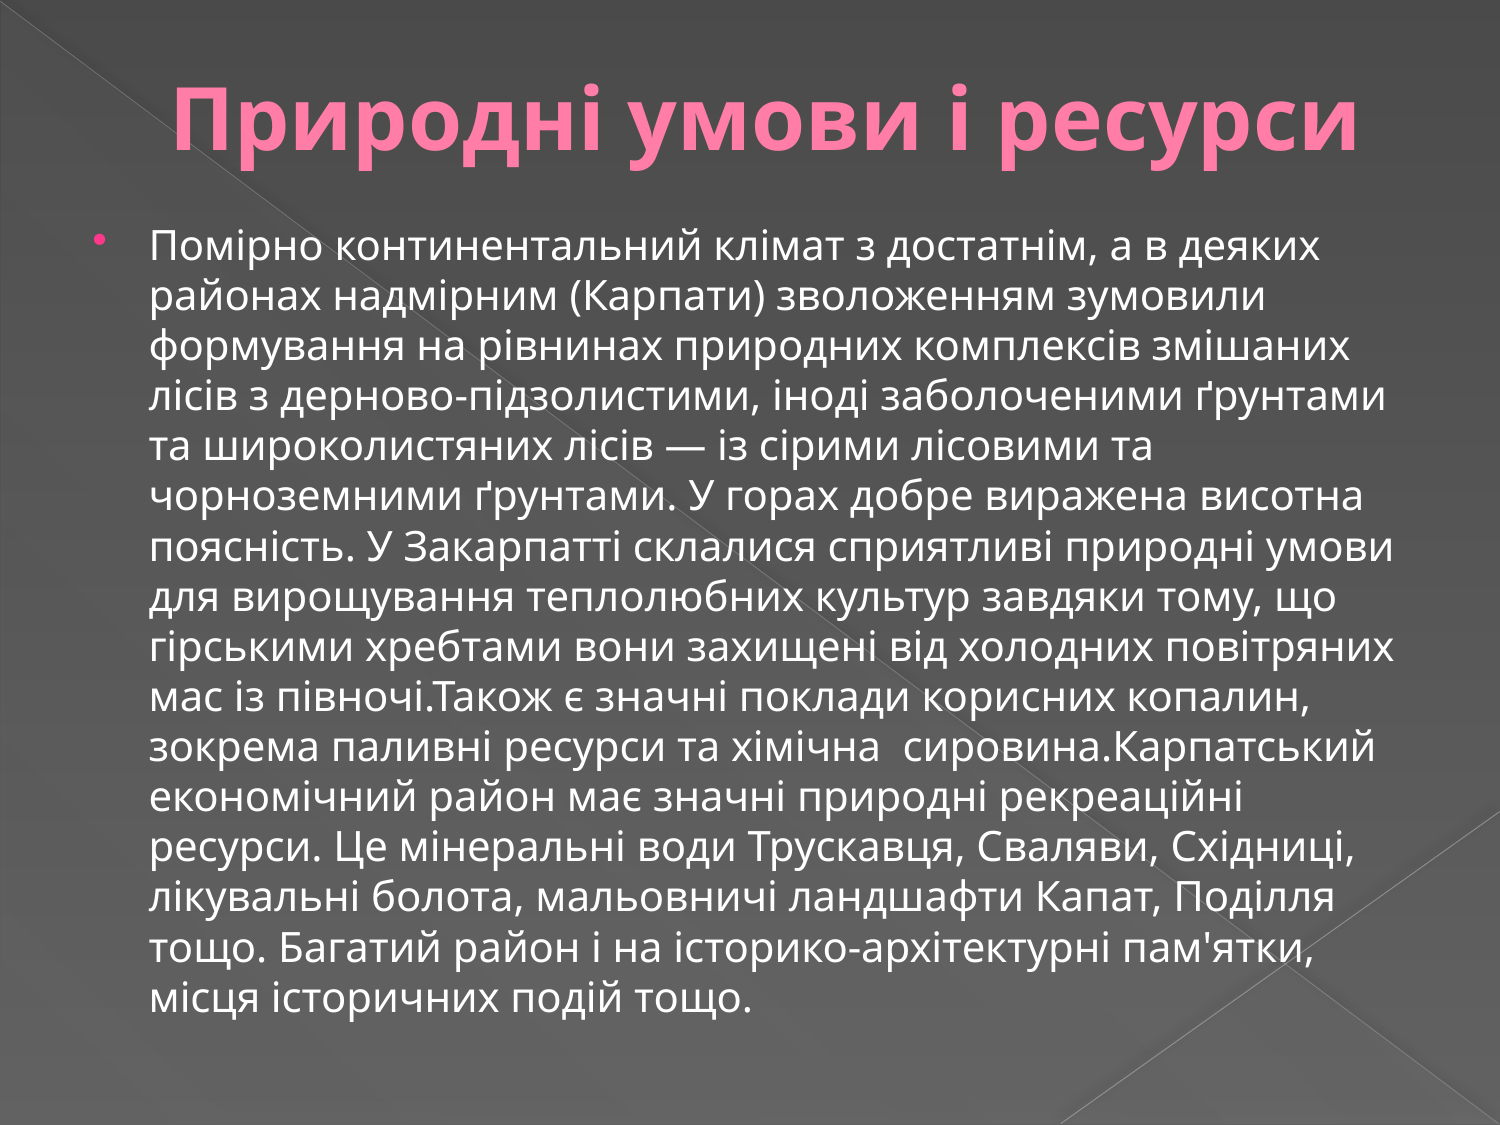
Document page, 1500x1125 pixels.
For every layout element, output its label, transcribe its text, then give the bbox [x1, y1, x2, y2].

list Помірно континентальний клімат з достатнім, а в деяких районах надмірним (Карпати) зволоженням зумовили формування на рівнинах природних комплексів змішаних лісів з дерново-підзолистими, іноді заболоченими ґрунтами та широколистяних лісів — із сірими лісовими та чорноземними ґрунтами. У горах добре виражена висотна поясність. У Закарпатті склалися сприятливі природні умови для вирощування теплолюбних культур завдяки тому, що гірськими хребтами вони захищені від холодних повітряних мас із півночі.Також є значні поклади корисних копалин, зокрема паливні ресурси та хімічна сировина.Карпатський економічний район має значні природні рекреаційні ресурси. Це мінеральні води Трускавця, Сваляви, Східниці, лікувальні болота, мальовничі ландшафти Капат, Поділля тощо. Багатий район і на історико-архітектурні пам'ятки, місця історичних подій тощо. [70, 210, 1425, 1059]
title Природні умови і ресурси [75, 43, 1425, 188]
